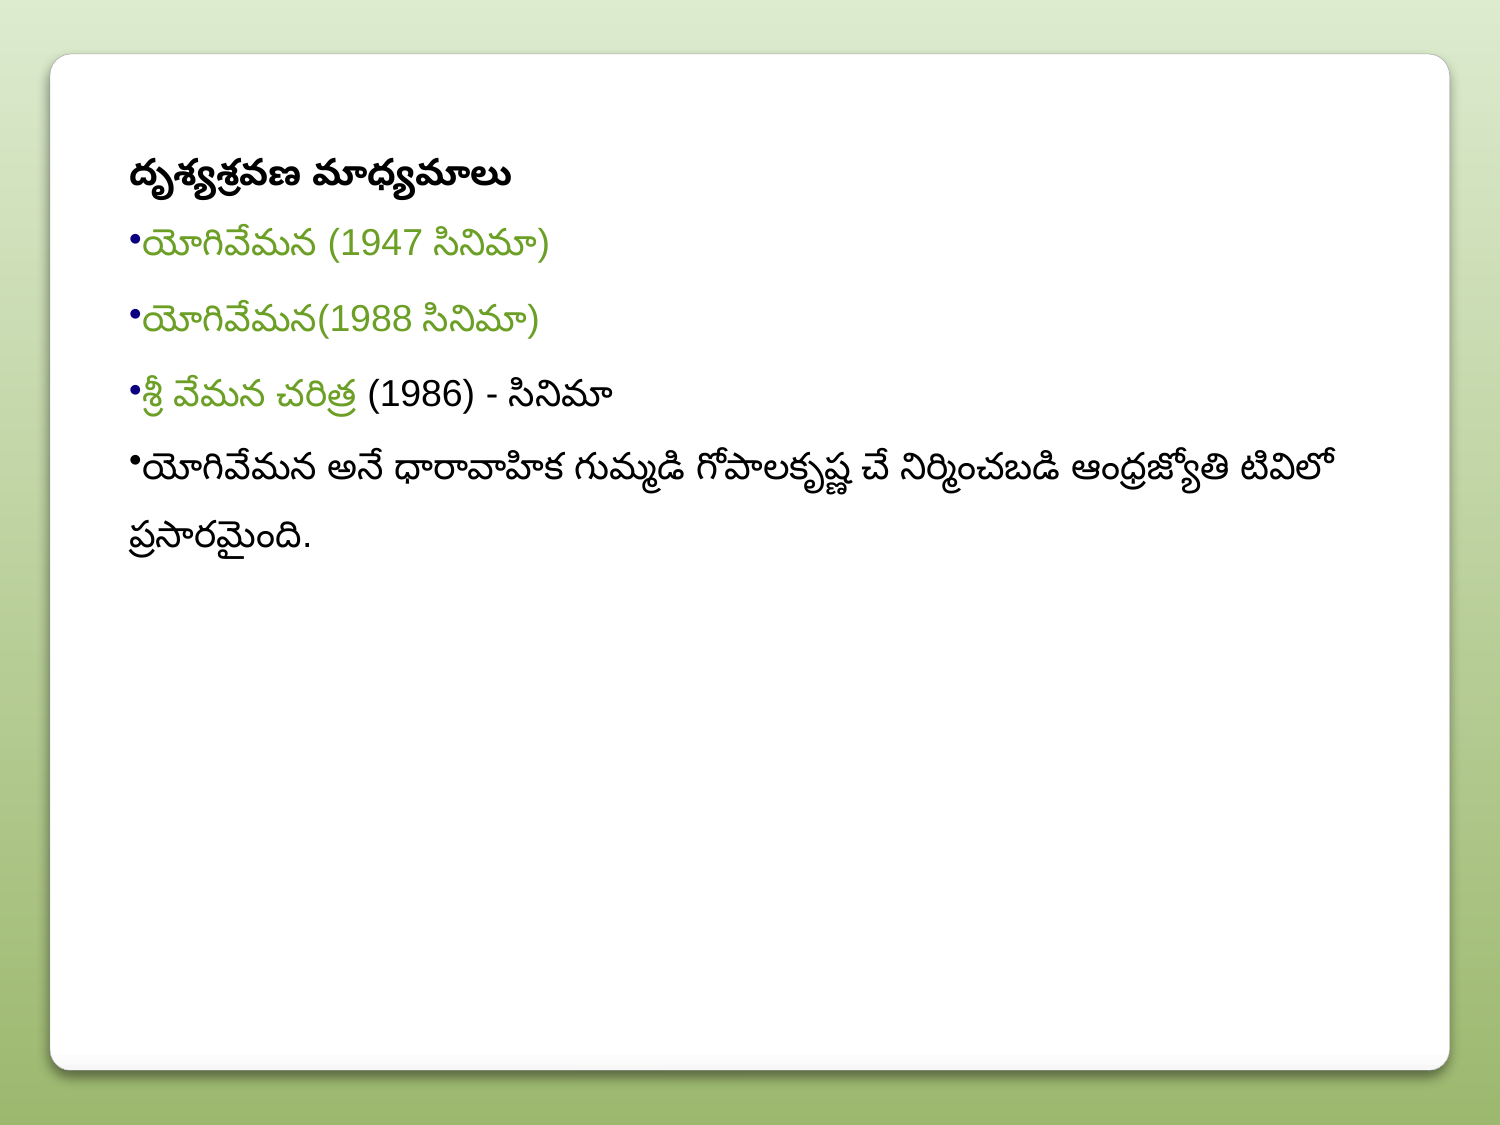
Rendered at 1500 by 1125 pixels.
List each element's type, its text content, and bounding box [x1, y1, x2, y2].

text_box దృశ్యశ్రవణ మాధ్యమాలు యోగివేమన (1947 సినిమా) యోగివేమన(1988 సినిమా) శ్రీ వేమన చరిత్ర (1986) - సినిమా యోగివేమన అనే ధారావాహిక గుమ్మడి గోపాలకృష్ణ చే నిర్మించబడి ఆంధ్రజ్యోతి టివిలో ప్రసారమైంది. [87, 72, 1438, 623]
